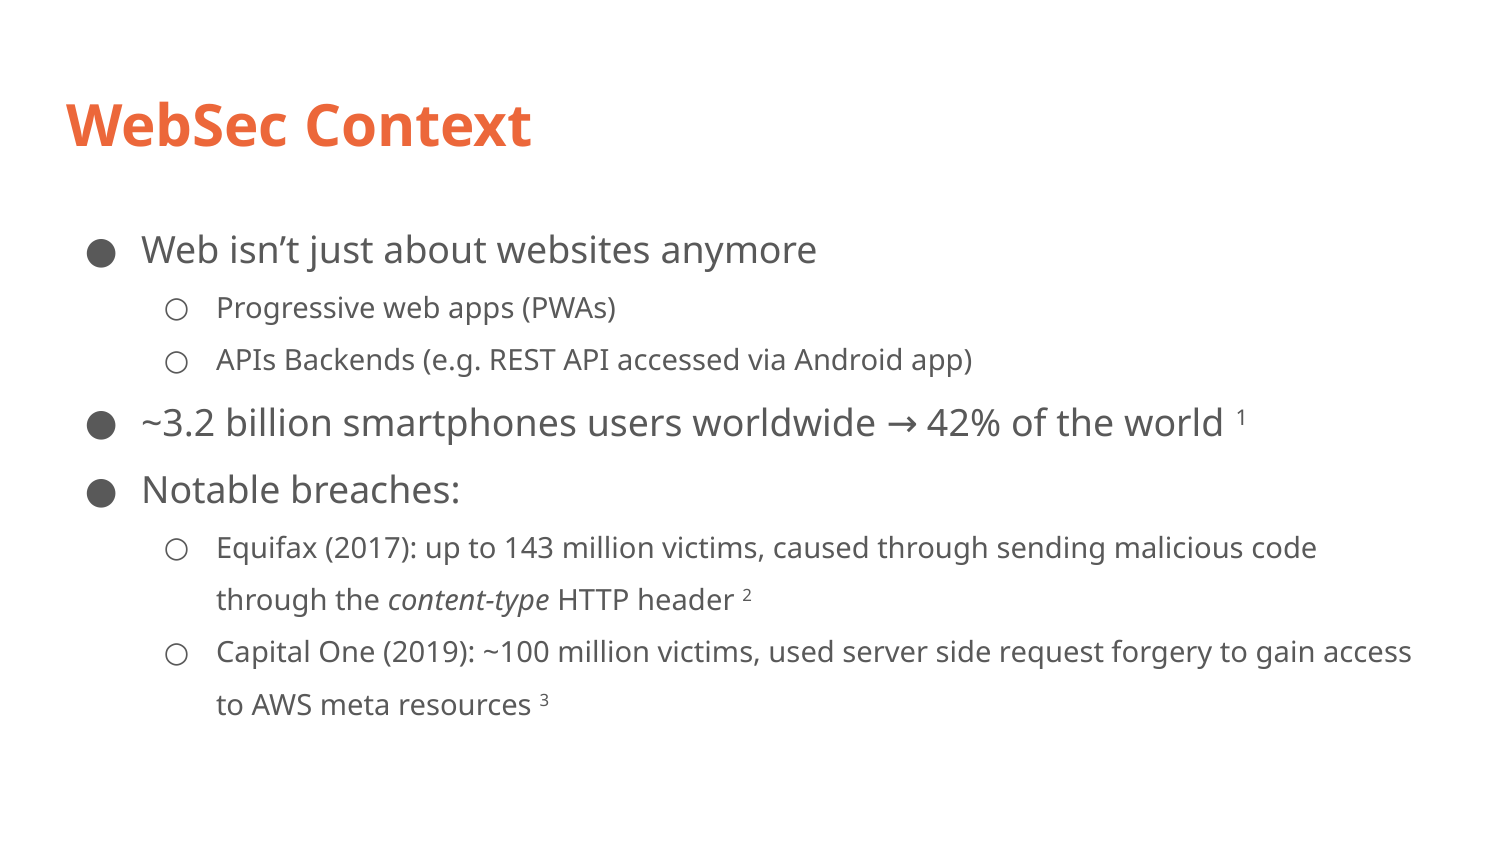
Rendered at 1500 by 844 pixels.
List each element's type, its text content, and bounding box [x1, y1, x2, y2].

title WebSec Context [51, 72, 1449, 167]
list Web isn’t just about websites anymore Progressive web apps (PWAs) APIs Backends (e.g. REST API accessed via Android app) ~3.2 billion smartphones users worldwide → 42% of the world 1 Notable breaches: Equifax (2017): up to 143 million victims, caused through sending malicious code through the content-type HTTP header 2 Capital One (2019): ~100 million victims, used server side request forgery to gain access to AWS meta resources 3 [51, 189, 1449, 751]
